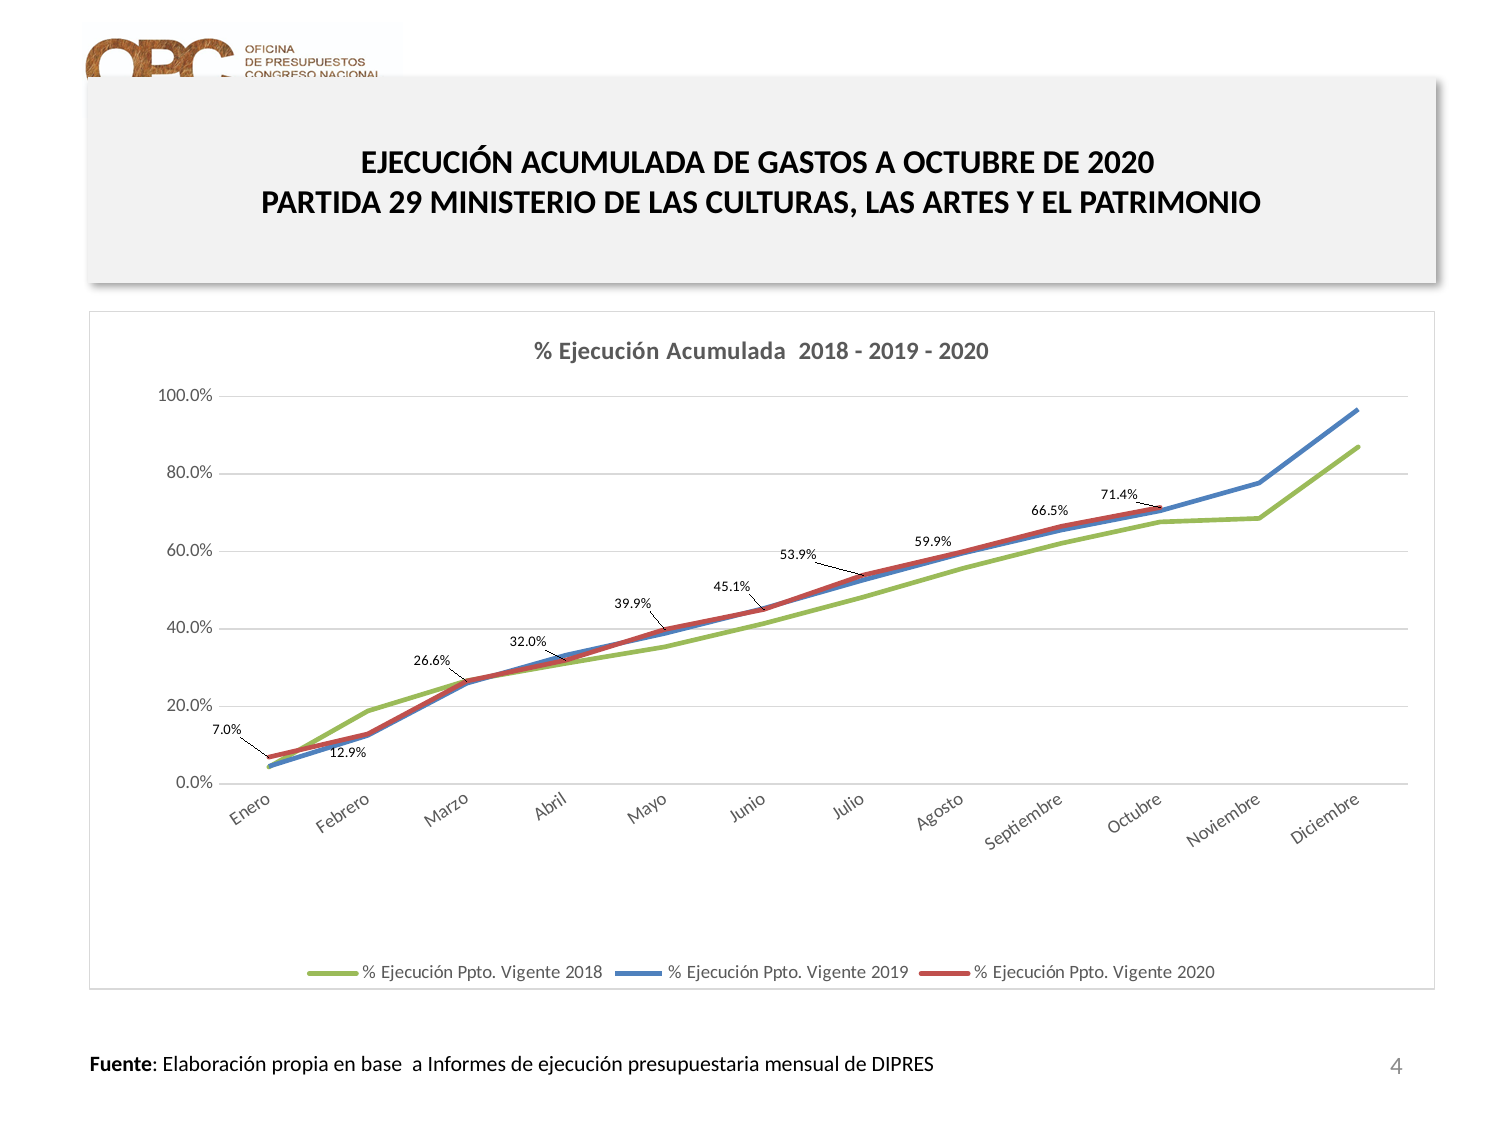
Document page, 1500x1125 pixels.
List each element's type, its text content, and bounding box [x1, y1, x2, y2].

chart [88, 310, 1436, 990]
slide_number 4 [1067, 1035, 1418, 1095]
title EJECUCIÓN ACUMULADA DE GASTOS A OCTUBRE DE 2020 PARTIDA 29 MINISTERIO DE LAS CULTURAS, LAS ARTES Y EL PATRIMONIO [88, 78, 1436, 283]
picture [82, 22, 403, 118]
